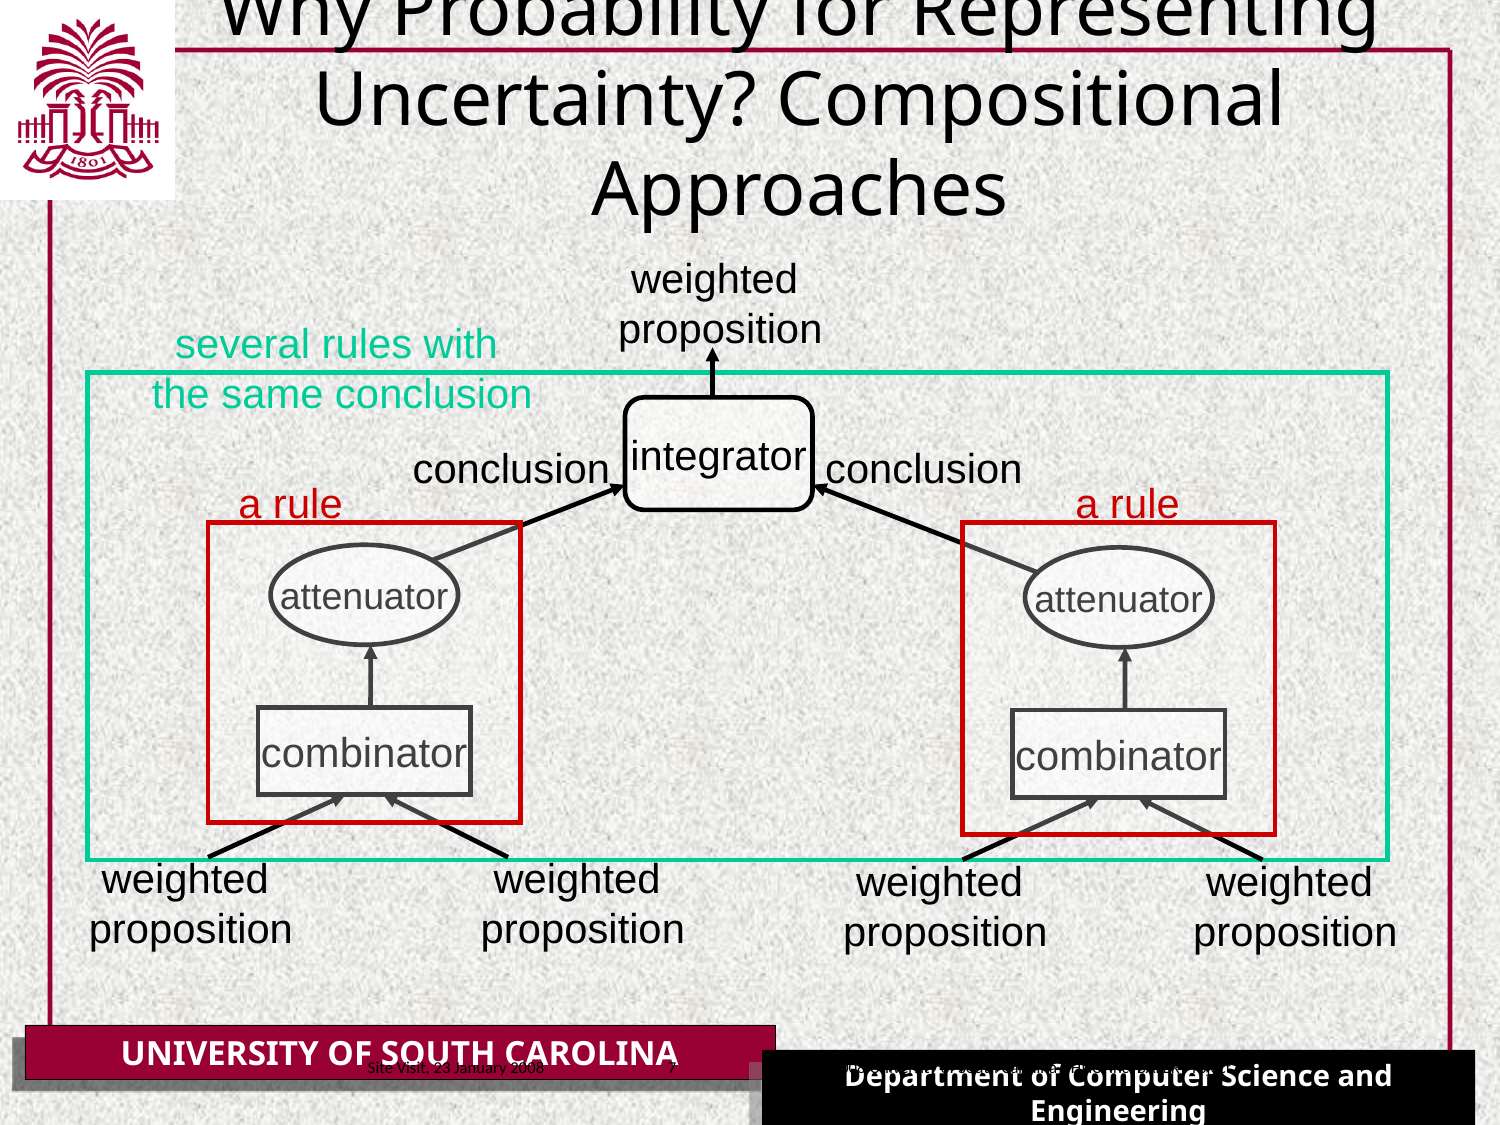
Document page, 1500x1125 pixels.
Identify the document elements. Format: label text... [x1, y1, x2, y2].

text_box conclusion [397, 434, 625, 500]
text_box Site Visit, 23 January 2008 7 ©2008 University of South Carolina / HNC, Inc. BALER Project [349, 1050, 1250, 1088]
text_box conclusion [810, 434, 1038, 500]
text_box [240, 823, 479, 860]
title Why Probability for Representing Uncertainty? Compositional Approaches [150, 50, 1450, 238]
text_box weighted proposition [1166, 847, 1413, 963]
text_box a rule [1060, 469, 1195, 535]
text_box weighted proposition [62, 844, 308, 960]
text_box [87, 372, 712, 844]
text_box integrator [624, 397, 813, 510]
text_box a rule [223, 469, 358, 535]
text_box [442, 498, 1014, 860]
text_box [994, 835, 1234, 860]
text_box weighted proposition [454, 844, 700, 960]
picture [13, 1038, 749, 1091]
text_box weighted proposition [591, 244, 838, 360]
text_box several rules with the same conclusion [137, 309, 548, 425]
text_box [962, 522, 1275, 835]
text_box [207, 522, 521, 823]
picture [0, 0, 1500, 1125]
text_box [713, 372, 1388, 847]
text_box [706, 347, 719, 398]
text_box weighted proposition [816, 847, 1063, 963]
